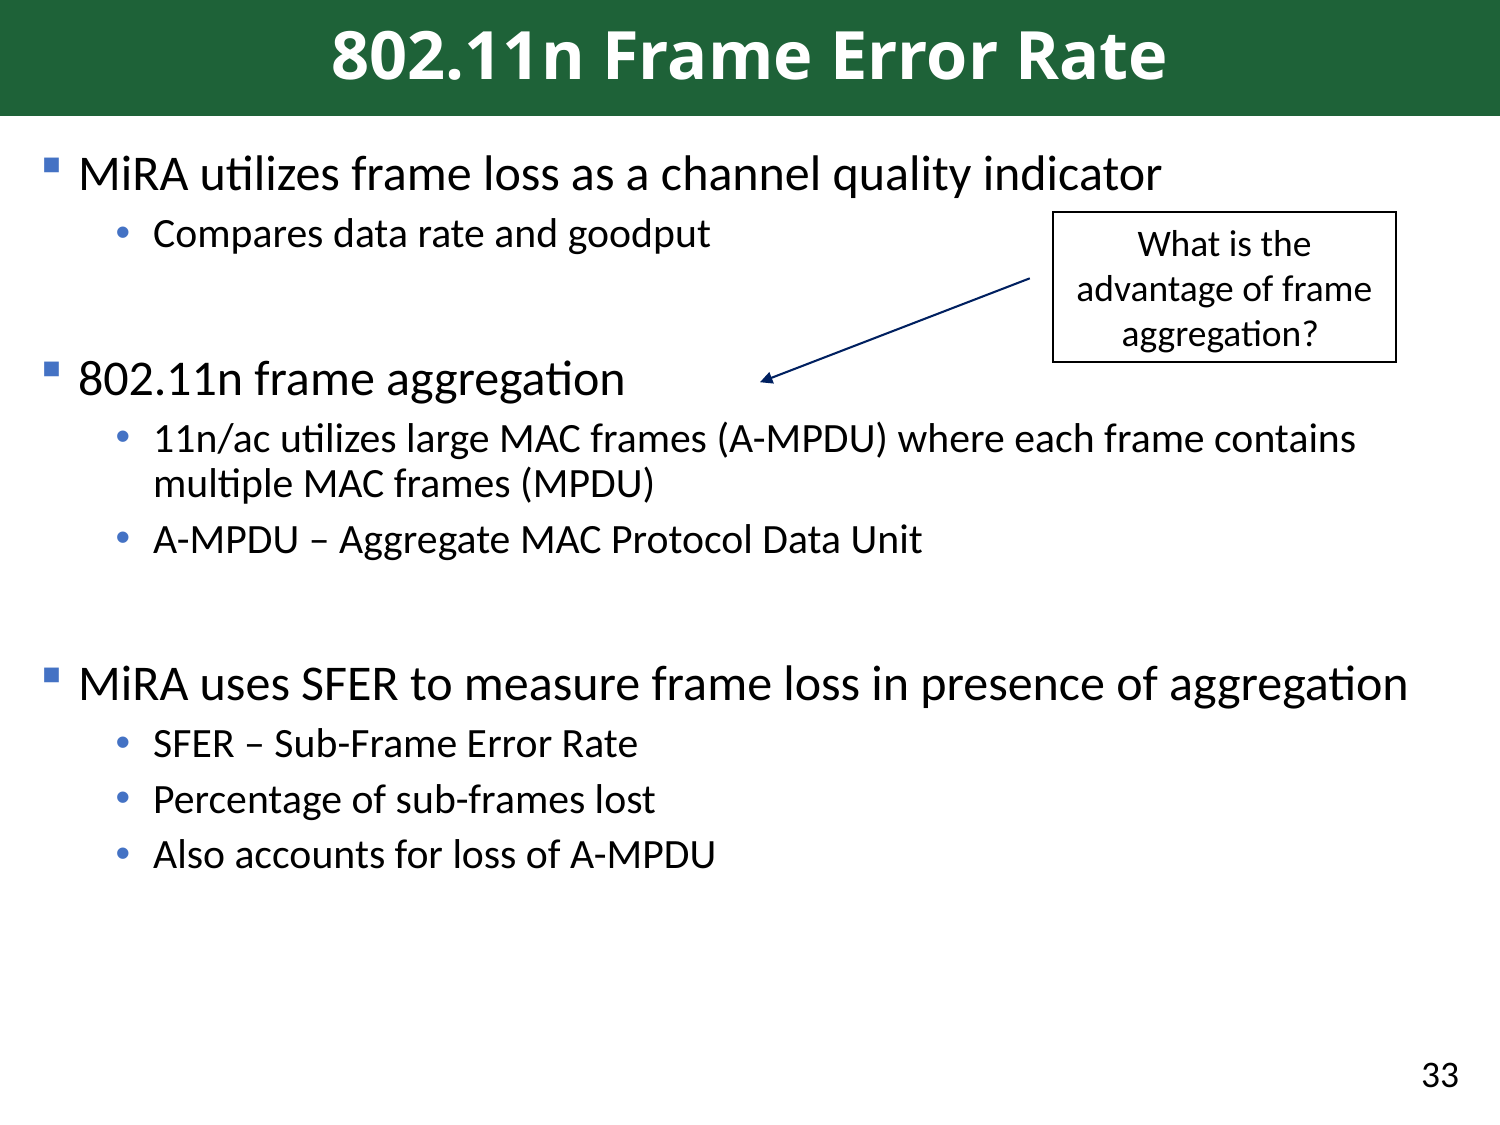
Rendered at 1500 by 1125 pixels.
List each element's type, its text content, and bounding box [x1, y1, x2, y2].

slide_number 33 [1136, 1042, 1474, 1103]
text_box What is the advantage of frame aggregation? [1052, 211, 1397, 363]
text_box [760, 278, 1030, 383]
title 802.11n Frame Error Rate [0, 0, 1500, 116]
list MiRA utilizes frame loss as a channel quality indicator Compares data rate and goodput 802.11n frame aggregation 11n/ac utilizes large MAC frames (A-MPDU) where each frame contains multiple MAC frames (MPDU) A-MPDU – Aggregate MAC Protocol Data Unit MiRA uses SFER to measure frame loss in presence of aggregation SFER – Sub-Frame Error Rate Percentage of sub-frames lost Also accounts for loss of A-MPDU [25, 139, 1475, 1102]
